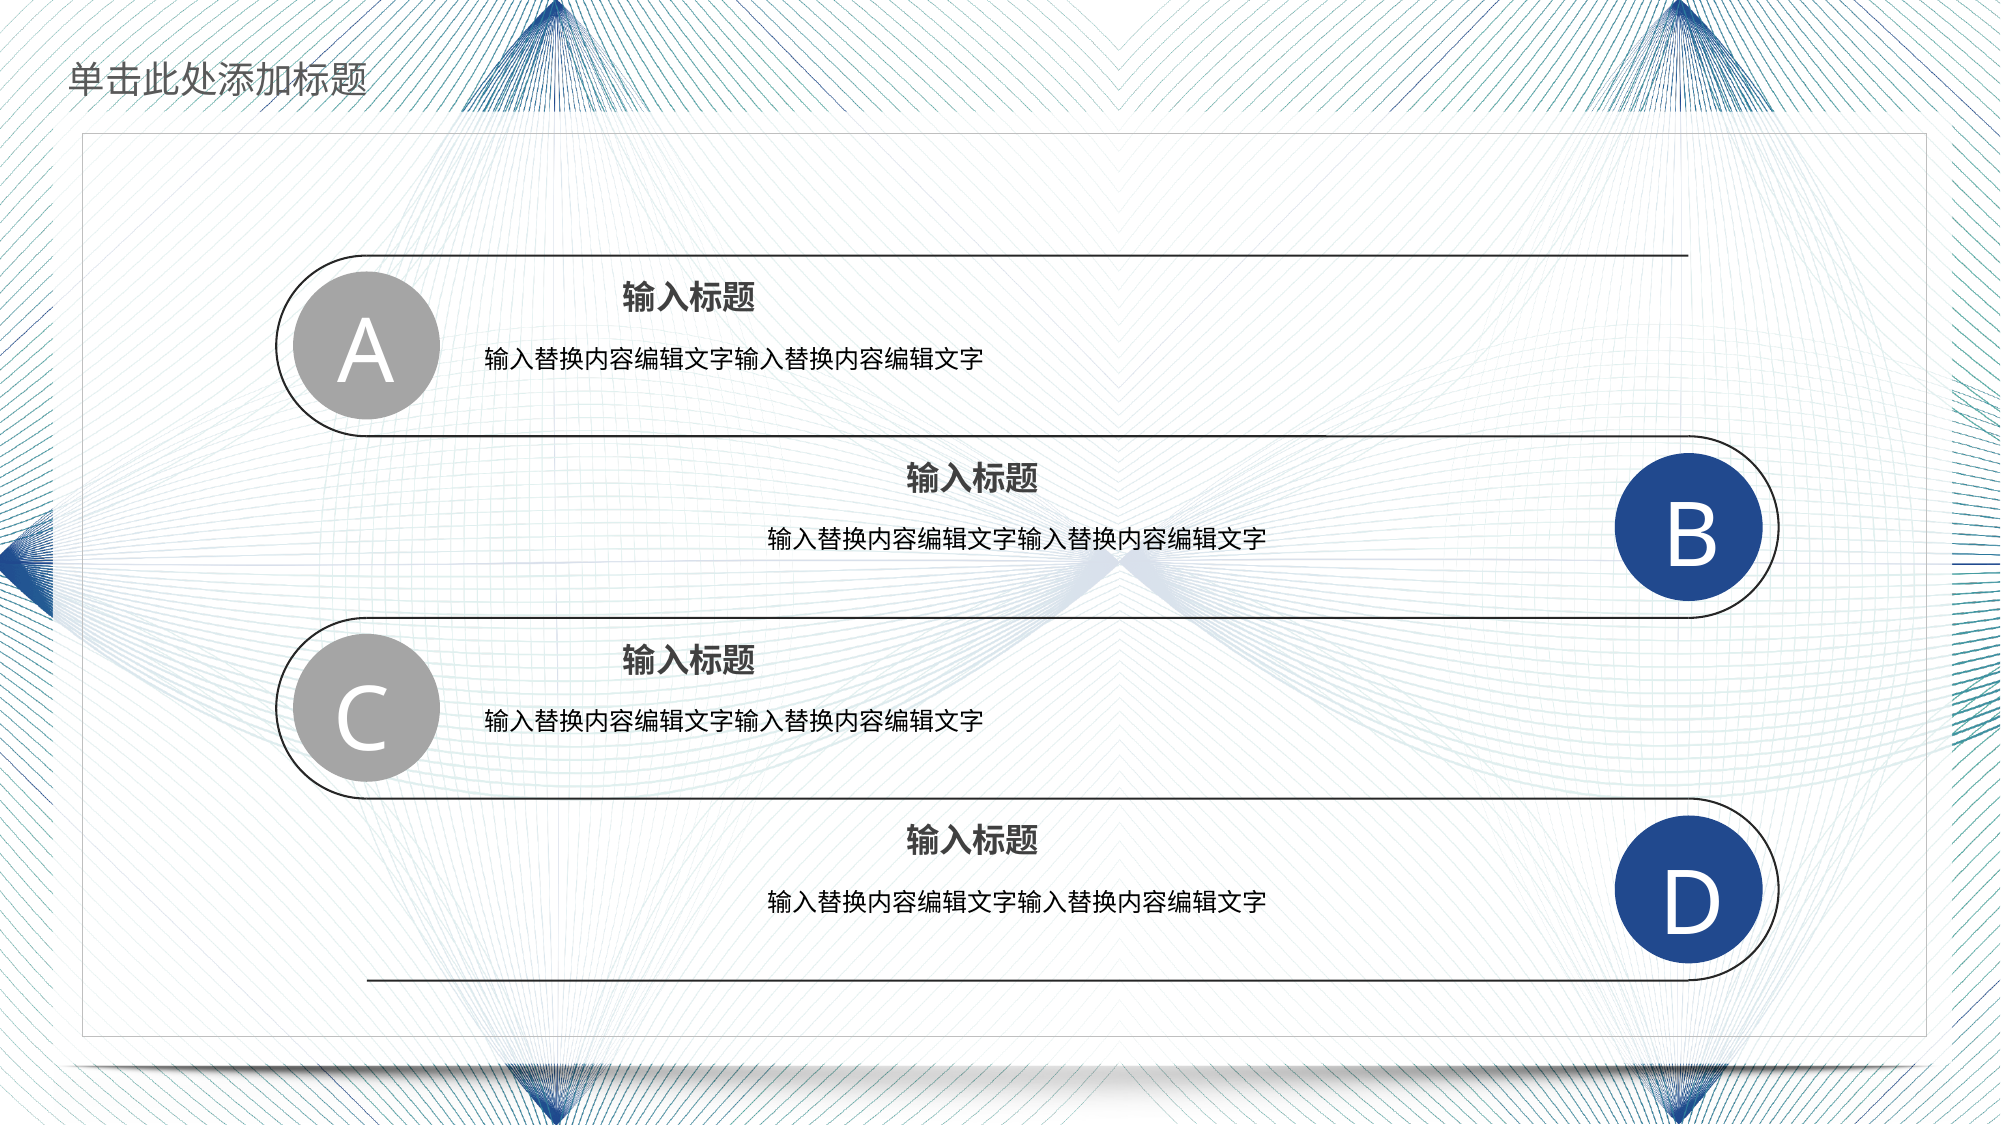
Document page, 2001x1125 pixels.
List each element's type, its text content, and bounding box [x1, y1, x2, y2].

picture [0, 0, 2001, 1125]
text_box [276, 255, 367, 437]
text_box 输入替换内容编辑文字输入替换内容编辑文字 [464, 327, 1300, 384]
text_box 输入标题 [886, 809, 1060, 870]
text_box C [324, 660, 399, 768]
text_box [1688, 436, 1779, 618]
text_box 输入标题 [886, 447, 1060, 508]
picture [54, 1066, 1952, 1125]
text_box 输入替换内容编辑文字输入替换内容编辑文字 [747, 507, 1583, 564]
text_box [1614, 453, 1763, 602]
text_box [1688, 798, 1779, 981]
text_box A [329, 293, 404, 401]
text_box D [1654, 845, 1730, 953]
text_box 输入标题 [602, 629, 776, 689]
text_box 输入替换内容编辑文字输入替换内容编辑文字 [464, 689, 1300, 746]
text_box [276, 617, 367, 799]
text_box 输入替换内容编辑文字输入替换内容编辑文字 [747, 870, 1583, 927]
text_box B [1654, 476, 1730, 584]
text_box [293, 633, 440, 782]
text_box 输入标题 [602, 266, 776, 327]
text_box [293, 271, 440, 420]
text_box [1614, 815, 1763, 964]
